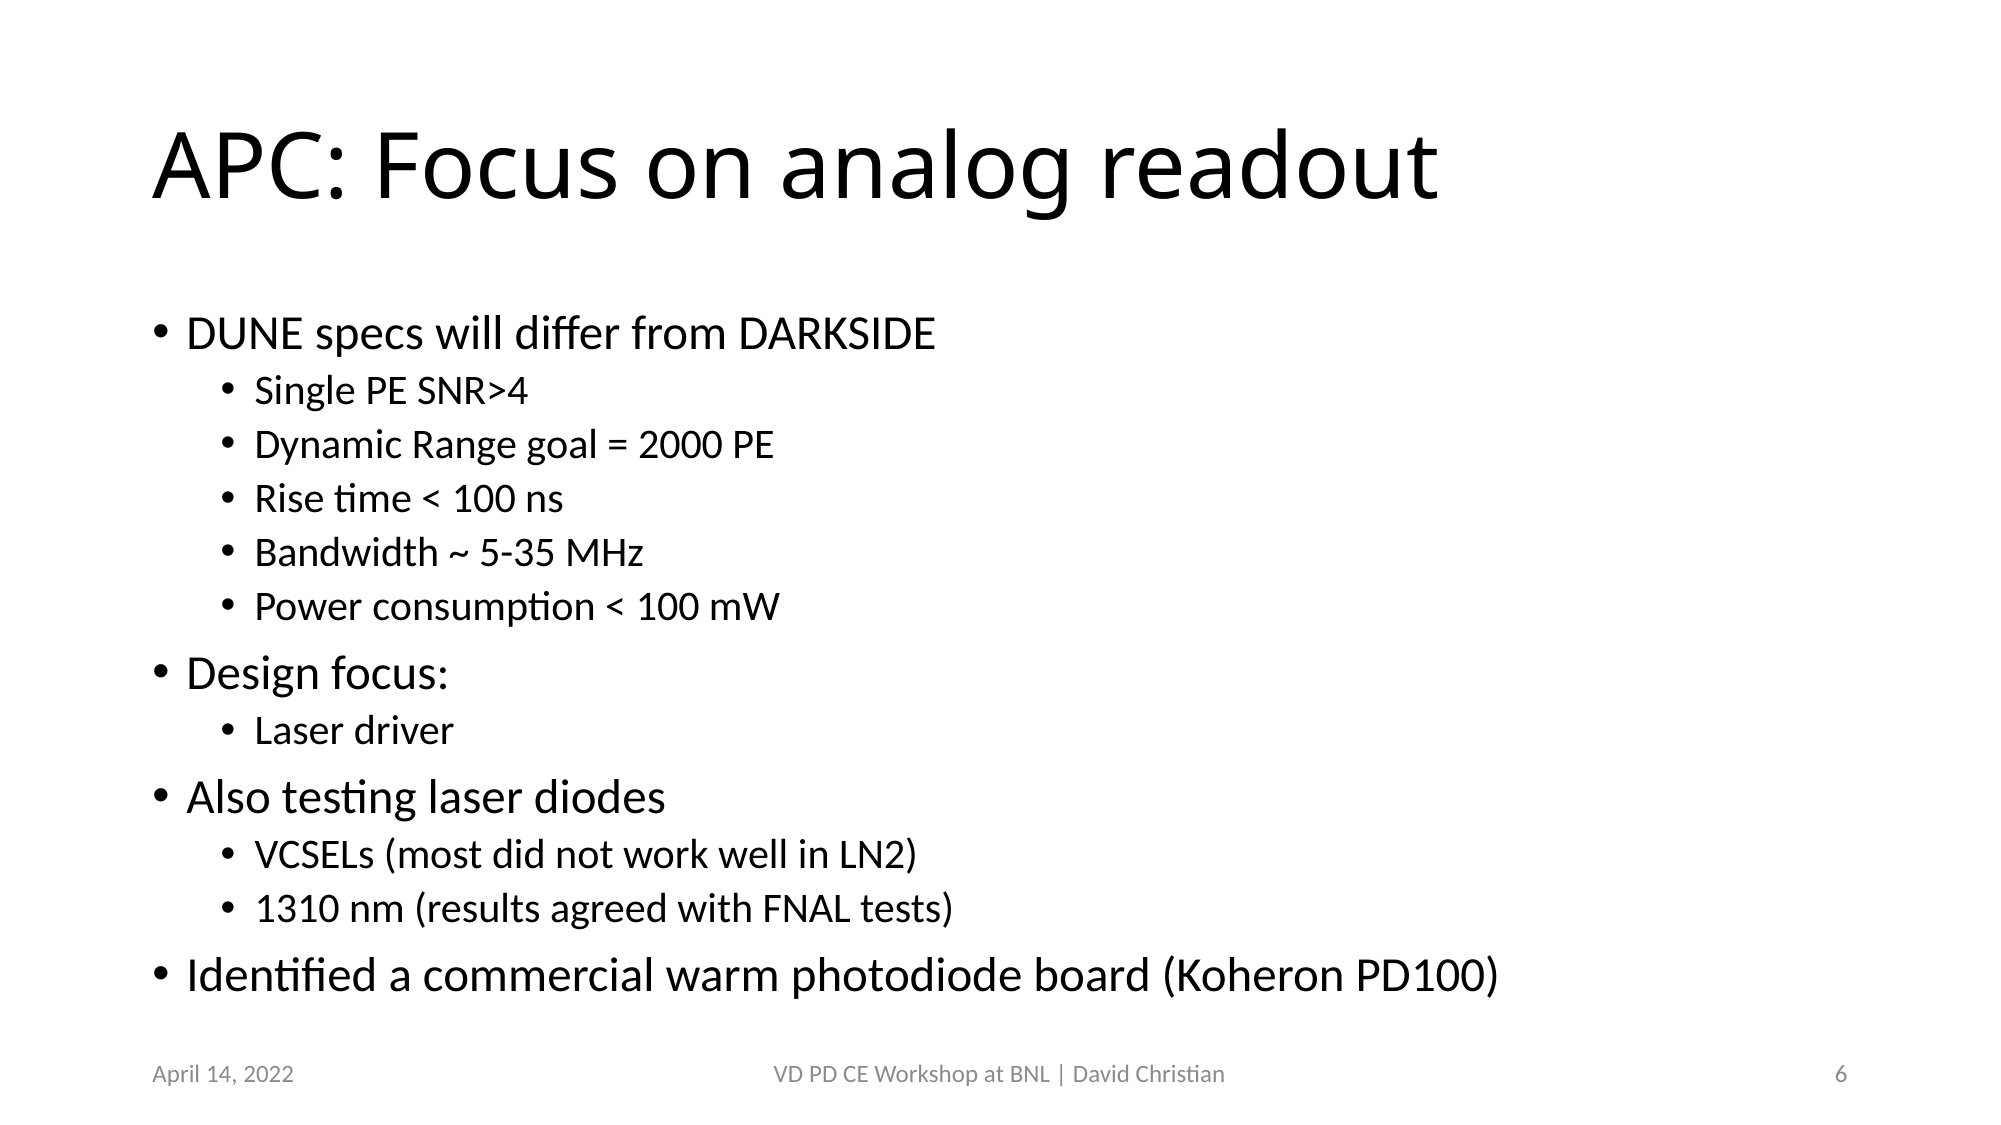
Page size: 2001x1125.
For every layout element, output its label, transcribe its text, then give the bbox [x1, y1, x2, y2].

list DUNE specs will differ from DARKSIDE Single PE SNR>4 Dynamic Range goal = 2000 PE Rise time < 100 ns Bandwidth ~ 5-35 MHz Power consumption < 100 mW Design focus: Laser driver Also testing laser diodes VCSELs (most did not work well in LN2) 1310 nm (results agreed with FNAL tests) Identified a commercial warm photodiode board (Koheron PD100) [137, 299, 1863, 1014]
title APC: Focus on analog readout [137, 59, 1863, 278]
slide_number 6 [1412, 1042, 1863, 1103]
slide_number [137, 1042, 588, 1103]
footer VD PD CE Workshop at BNL | David Christian [662, 1042, 1338, 1103]
